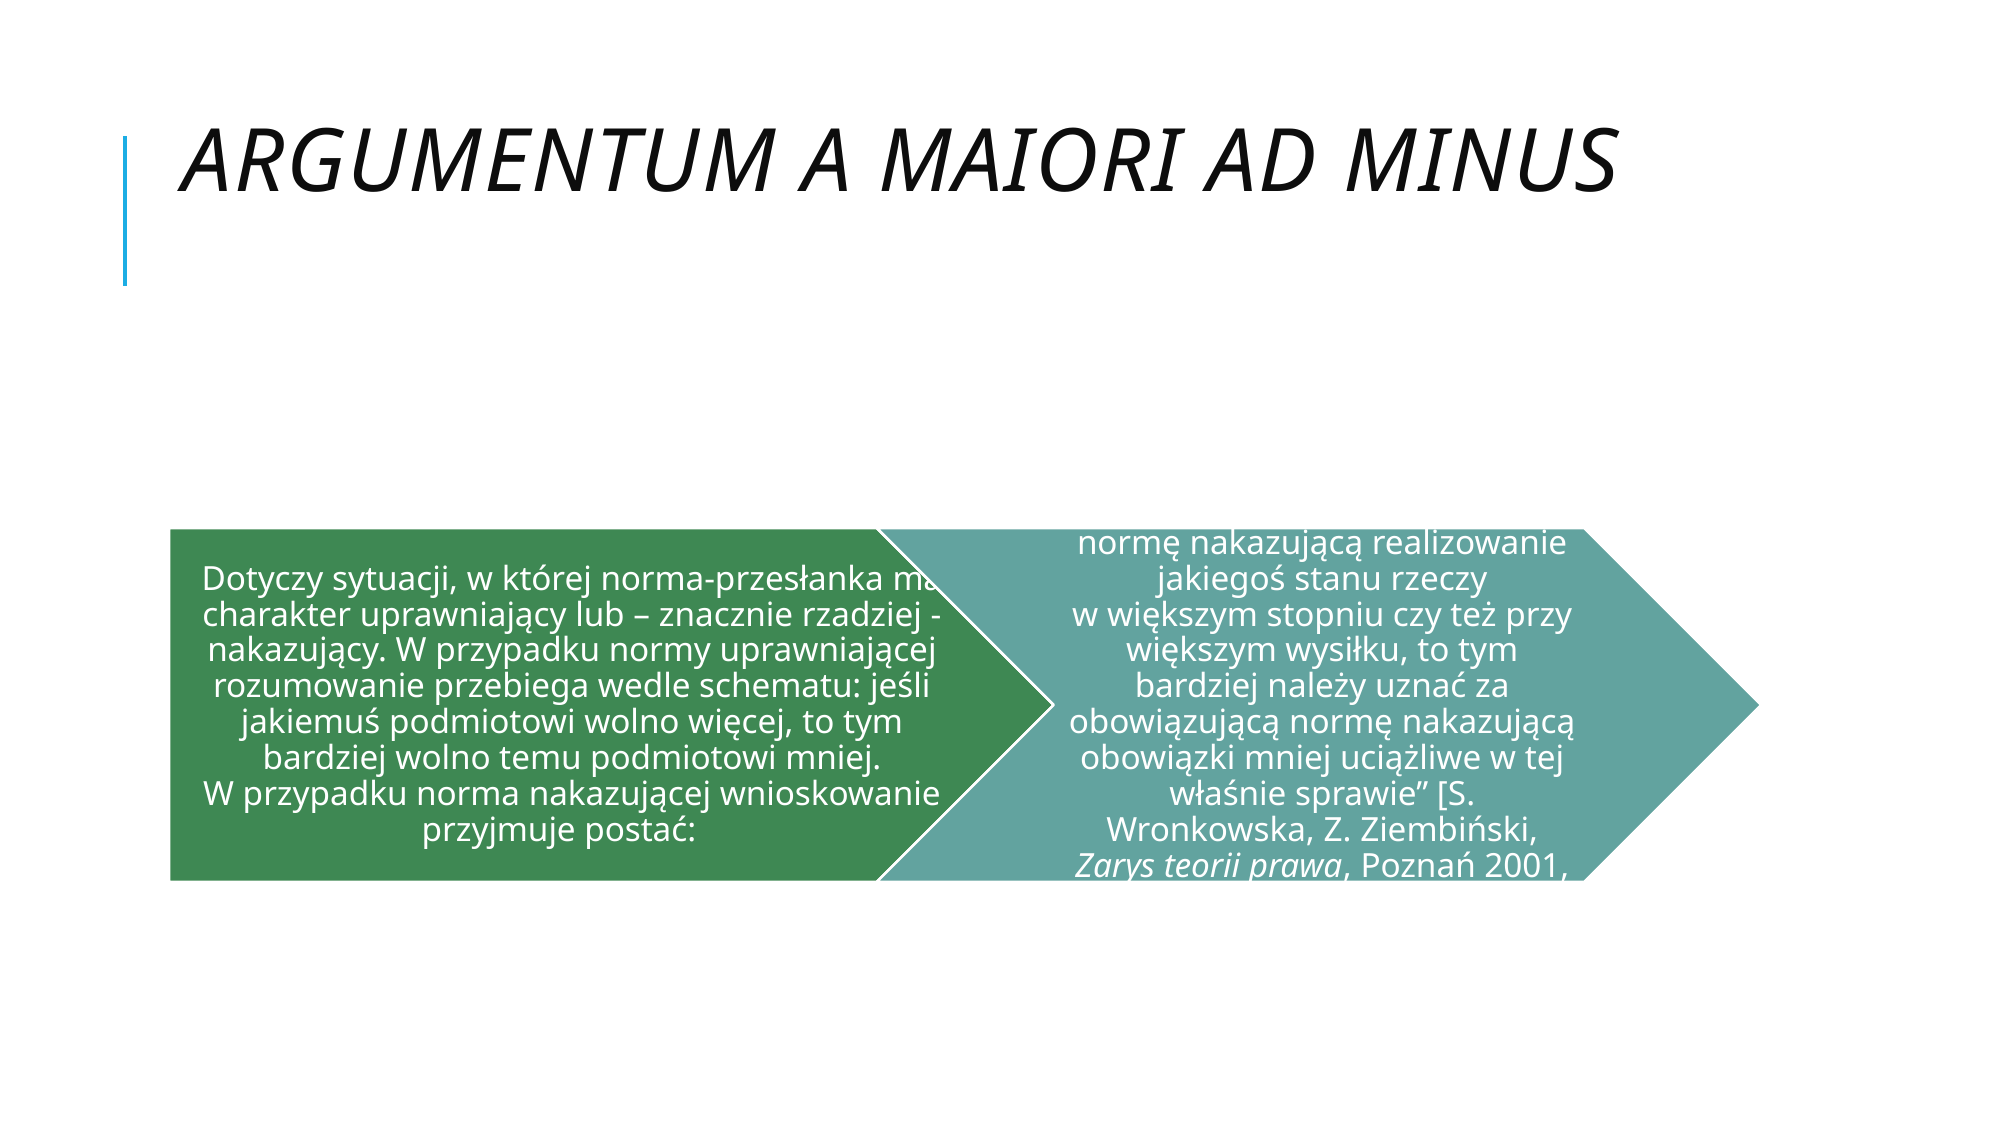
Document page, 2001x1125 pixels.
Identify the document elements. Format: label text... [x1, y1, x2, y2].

title argumentum a maiori ad minus [168, 96, 1763, 342]
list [167, 374, 1763, 1036]
